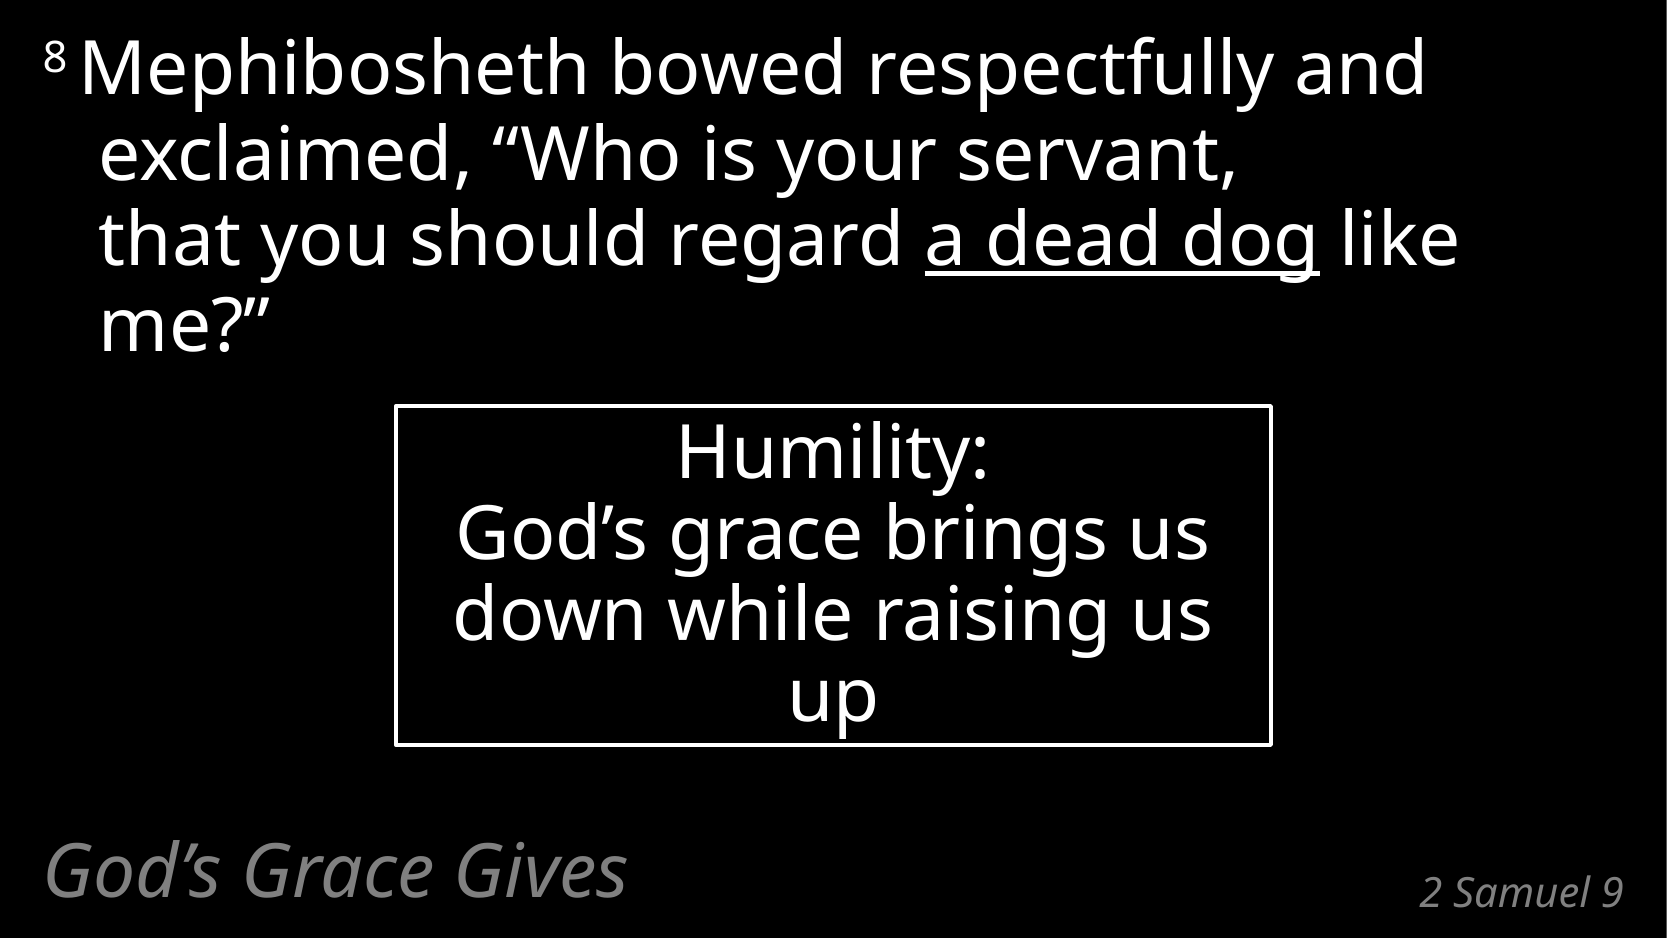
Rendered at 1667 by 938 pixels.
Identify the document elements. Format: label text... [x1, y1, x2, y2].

text_box Humility: God’s grace brings us down while raising us up [395, 406, 1271, 745]
list God’s Grace Gives [27, 833, 1247, 923]
title 2 Samuel 9 [1247, 833, 1640, 923]
list 8 Mephibosheth bowed respectfully and exclaimed, “Who is your servant, that you should regard a dead dog like me?” [27, 18, 1640, 813]
